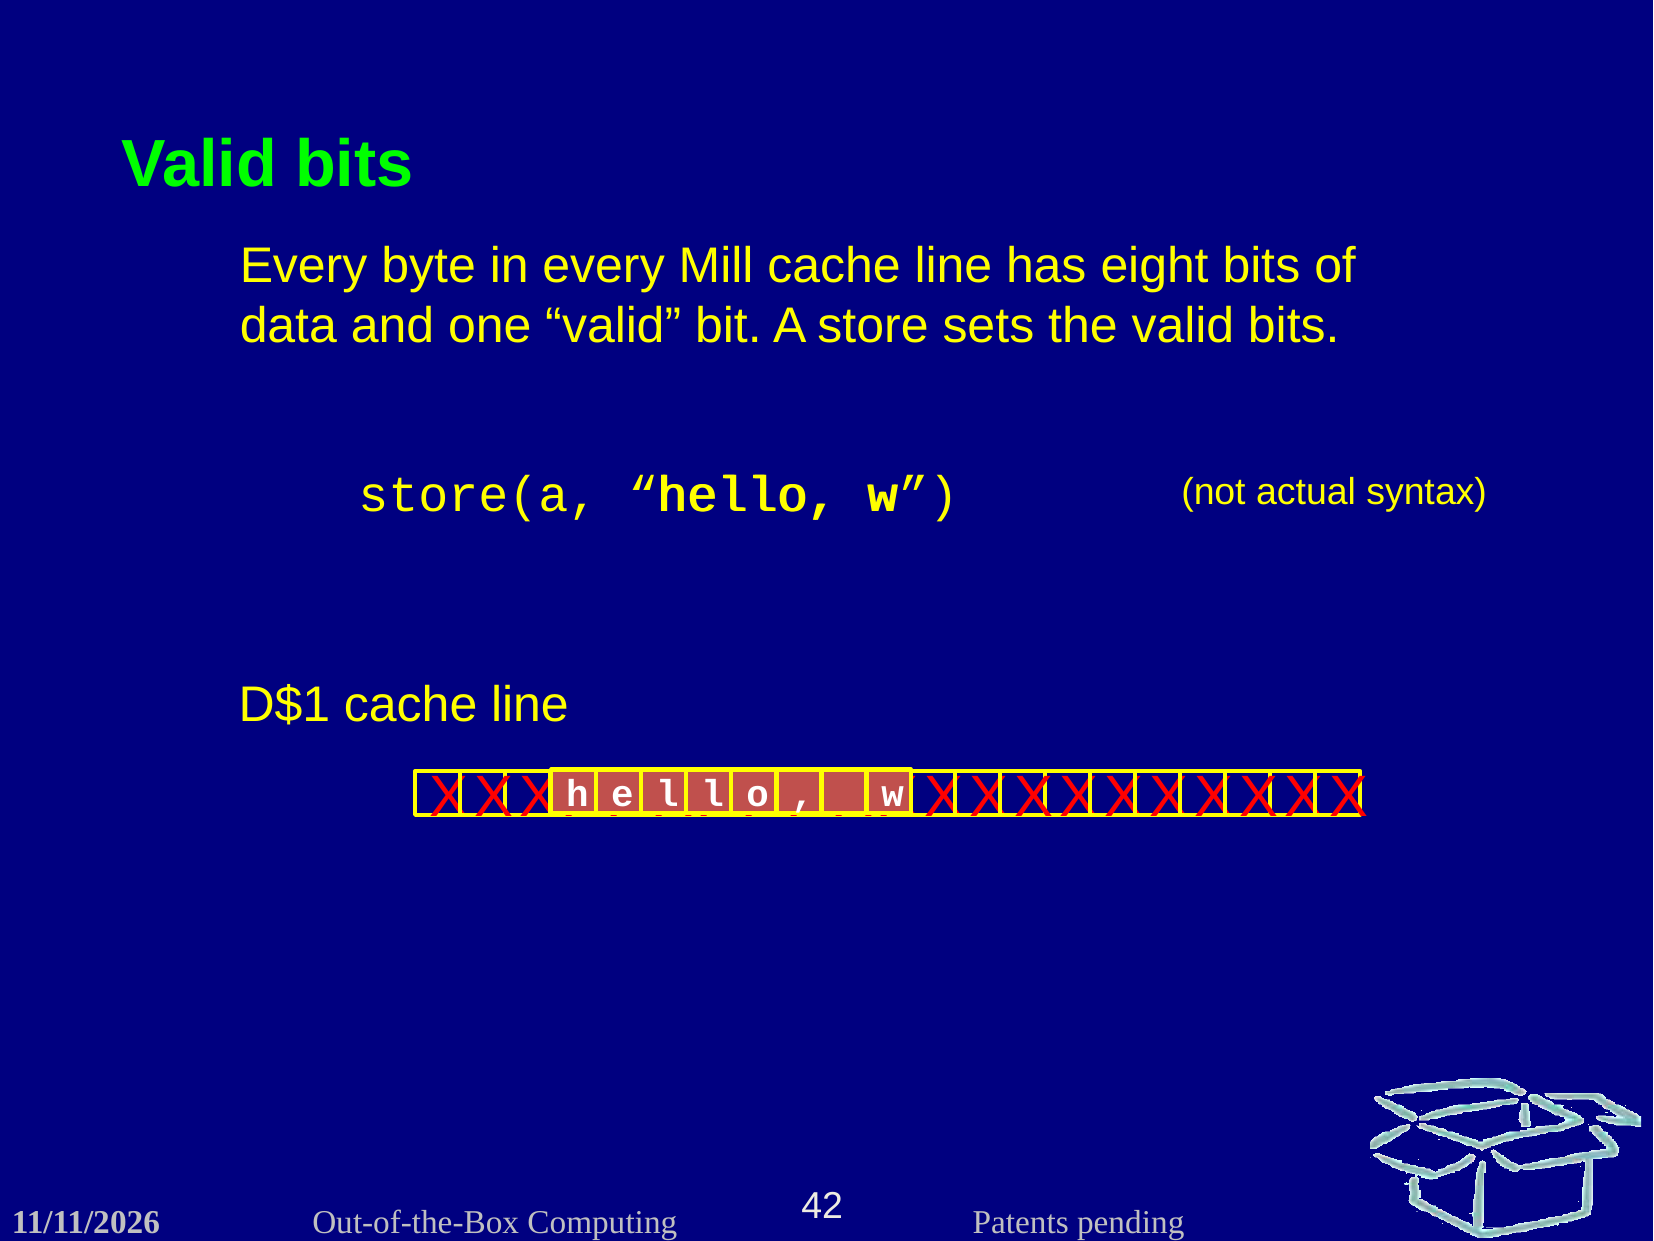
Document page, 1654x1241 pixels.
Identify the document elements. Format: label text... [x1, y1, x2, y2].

text_box store(a, “hello, w”) [343, 454, 641, 530]
text_box (not actual syntax) [1166, 459, 1503, 520]
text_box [414, 770, 548, 816]
text_box store(a, “hello, w”) [912, 454, 974, 530]
text_box Valid bits [121, 119, 415, 200]
text_box hello, w [641, 454, 912, 530]
text_box D$1 cache line [223, 664, 584, 740]
text_box Every byte in every Mill cache line has eight bits of data and one “valid” bit. A store sets the valid bits. [225, 224, 1432, 360]
picture [1370, 1078, 1642, 1238]
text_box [551, 769, 912, 814]
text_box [913, 770, 1361, 816]
